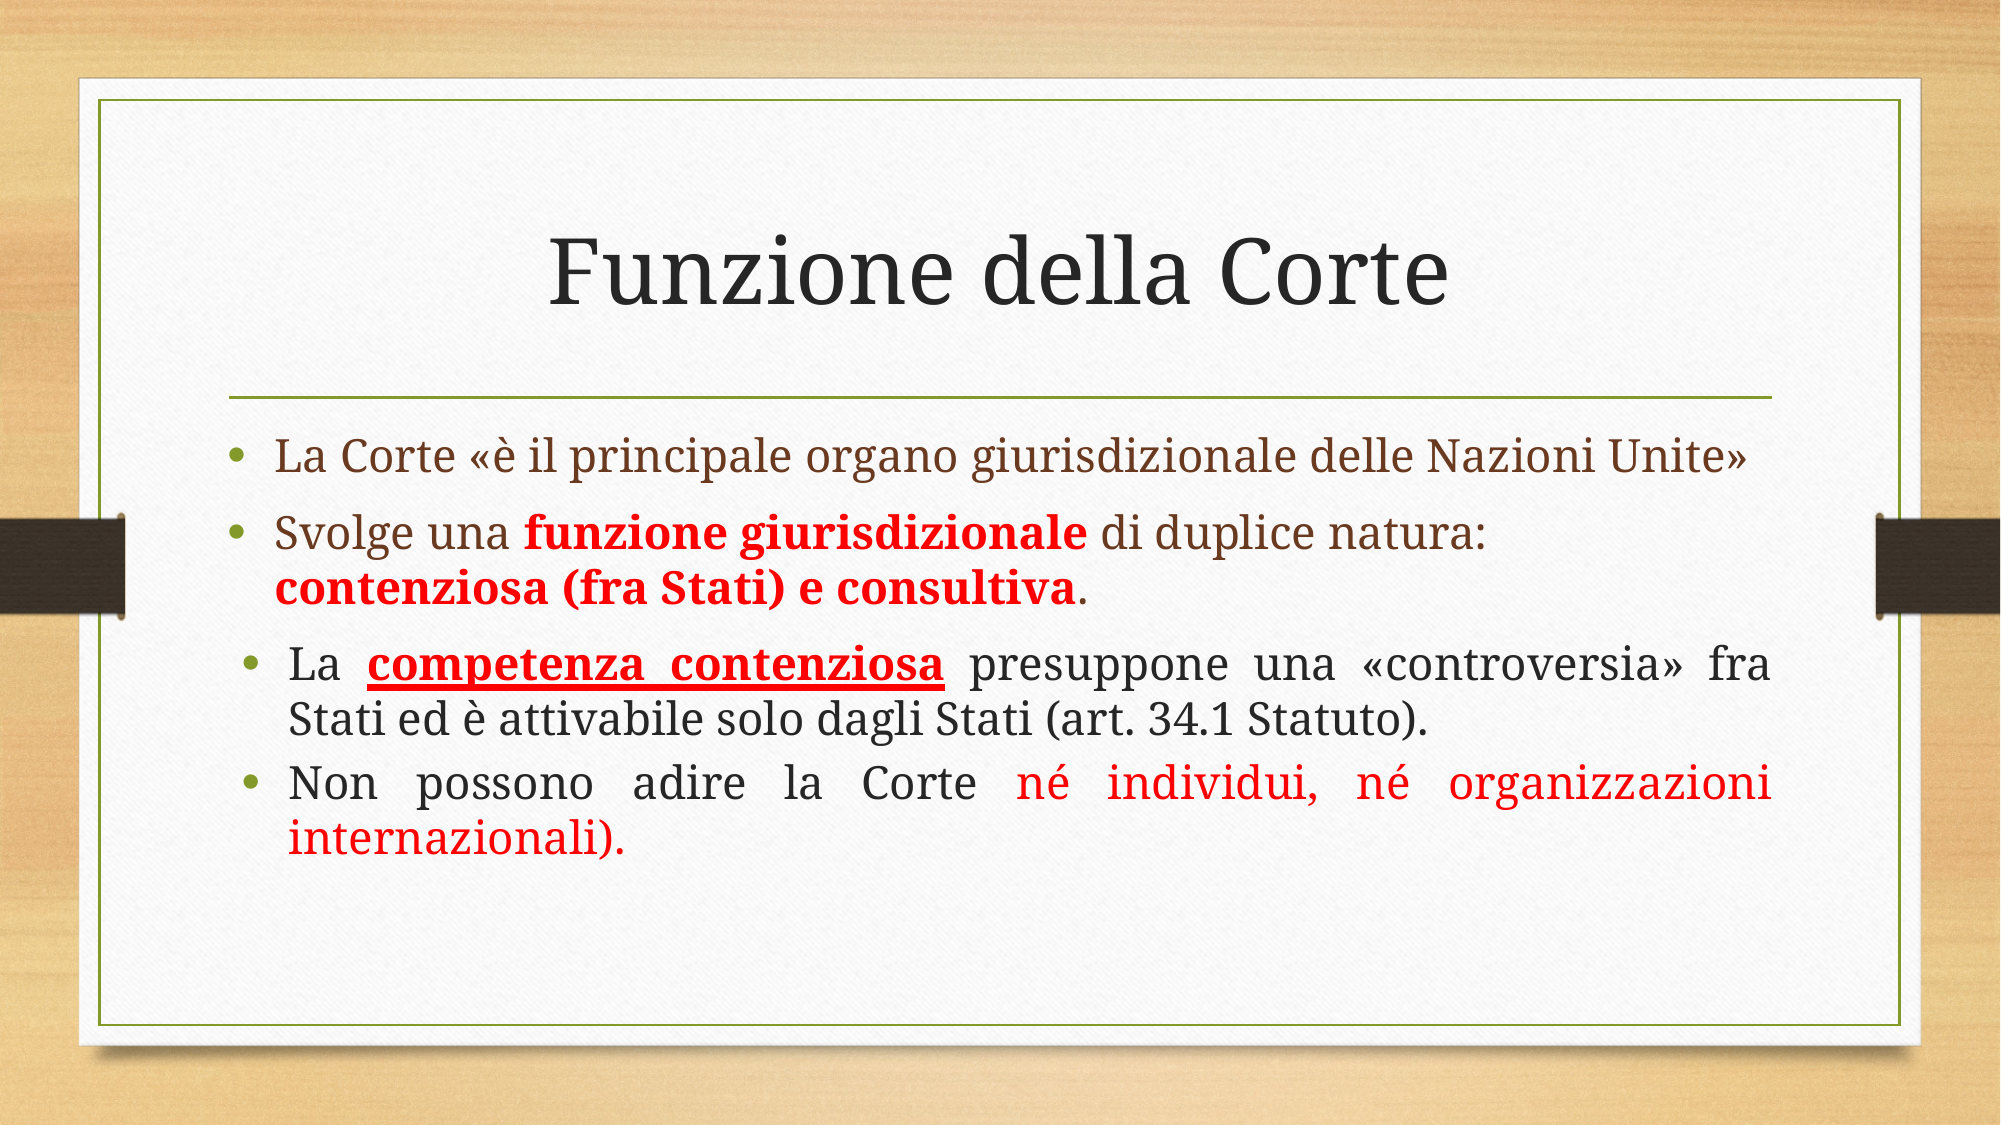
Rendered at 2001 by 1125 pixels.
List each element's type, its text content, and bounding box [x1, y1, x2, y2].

list La Corte «è il principale organo giurisdizionale delle Nazioni Unite» Svolge una funzione giurisdizionale di duplice natura: contenziosa (fra Stati) e consultiva. La competenza contenziosa presuppone una «controversia» fra Stati ed è attivabile solo dagli Stati (art. 34.1 Statuto). Non possono adire la Corte né individui, né organizzazioni internazionali). [212, 419, 1788, 964]
picture [0, 0, 2001, 1125]
title Funzione della Corte [212, 161, 1788, 375]
